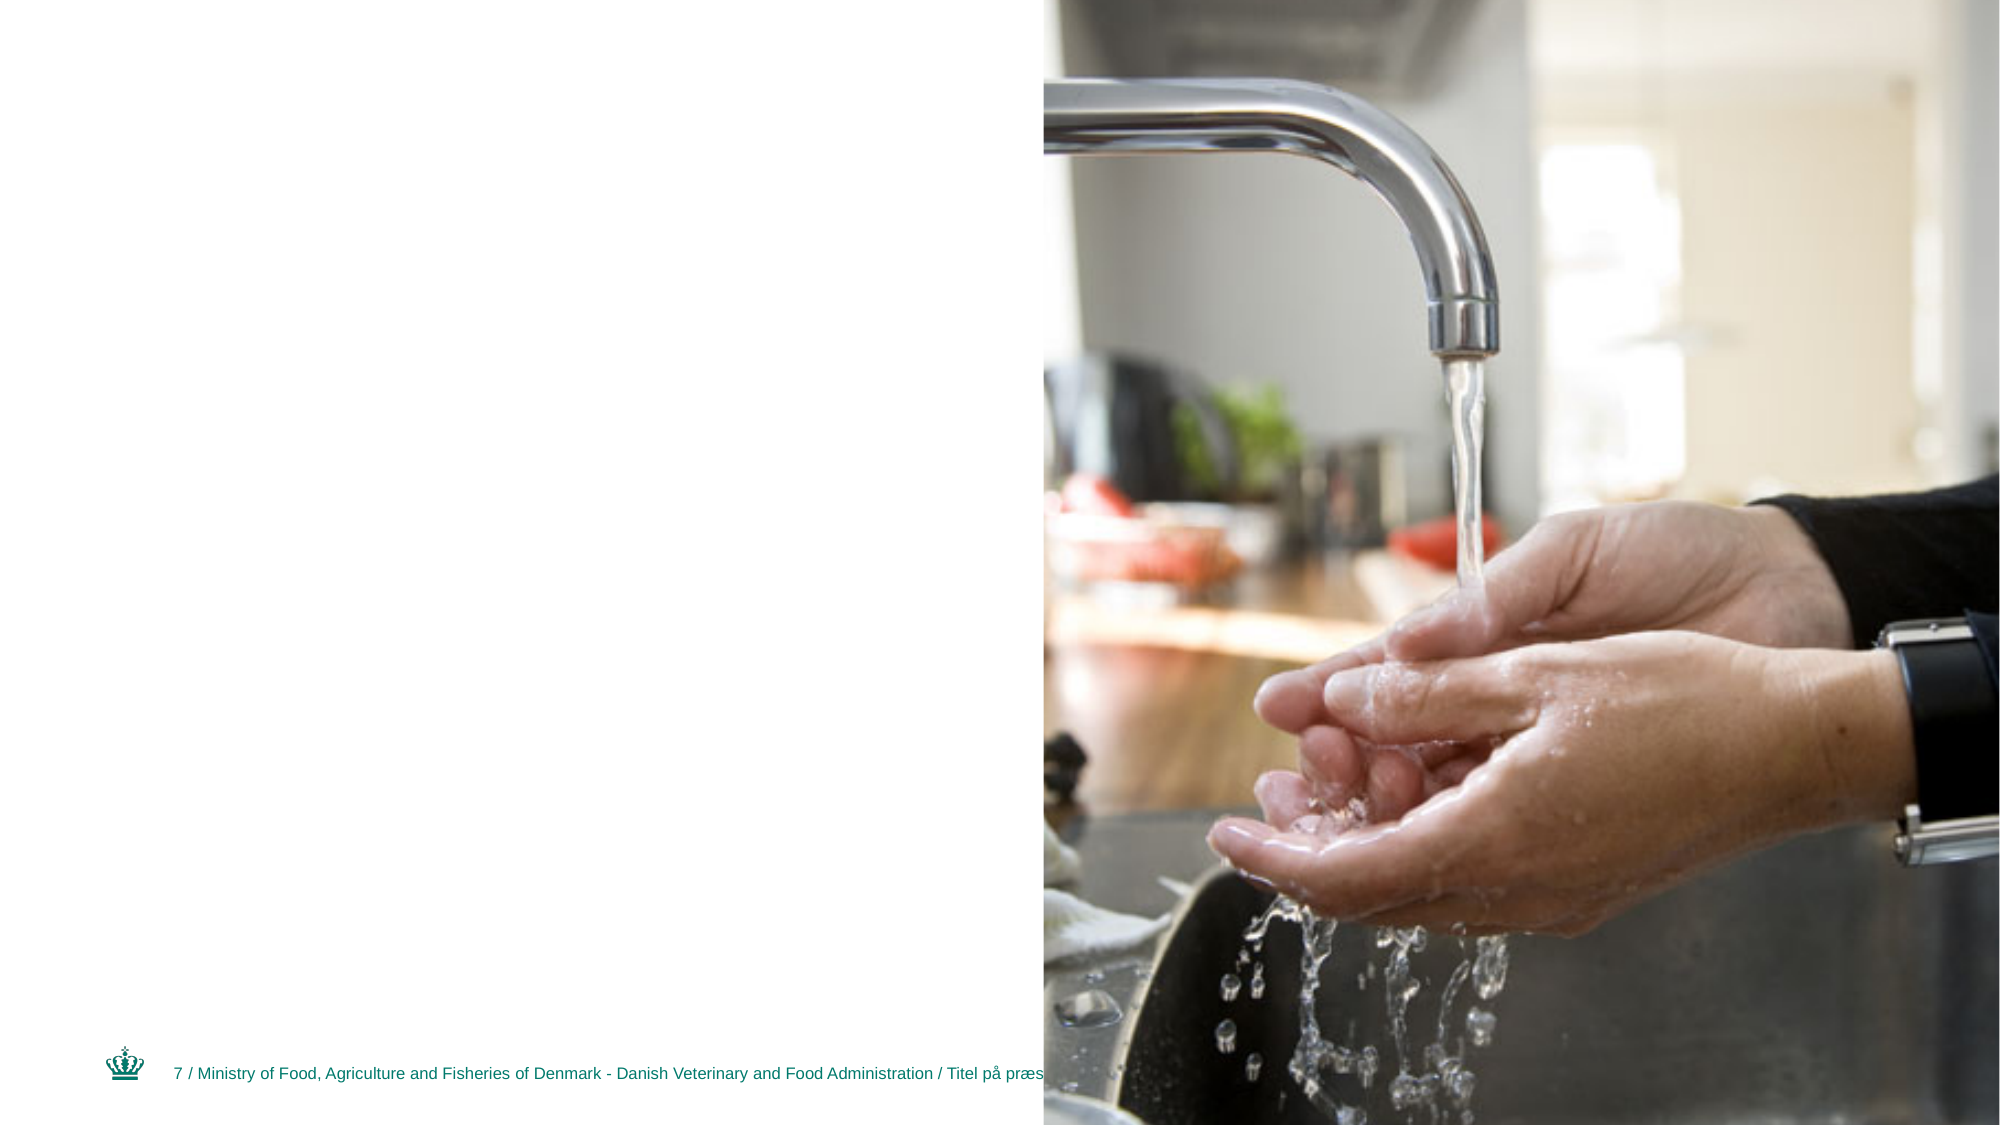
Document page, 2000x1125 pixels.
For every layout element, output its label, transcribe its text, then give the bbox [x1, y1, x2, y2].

footer / Ministry of Food, Agriculture and Fisheries of Denmark - Danish Veterinary and Food Administration / Titel på præsentation [188, 1049, 1038, 1083]
picture [106, 1046, 144, 1080]
picture [1043, 0, 2000, 1125]
slide_number 7 [134, 1049, 184, 1083]
